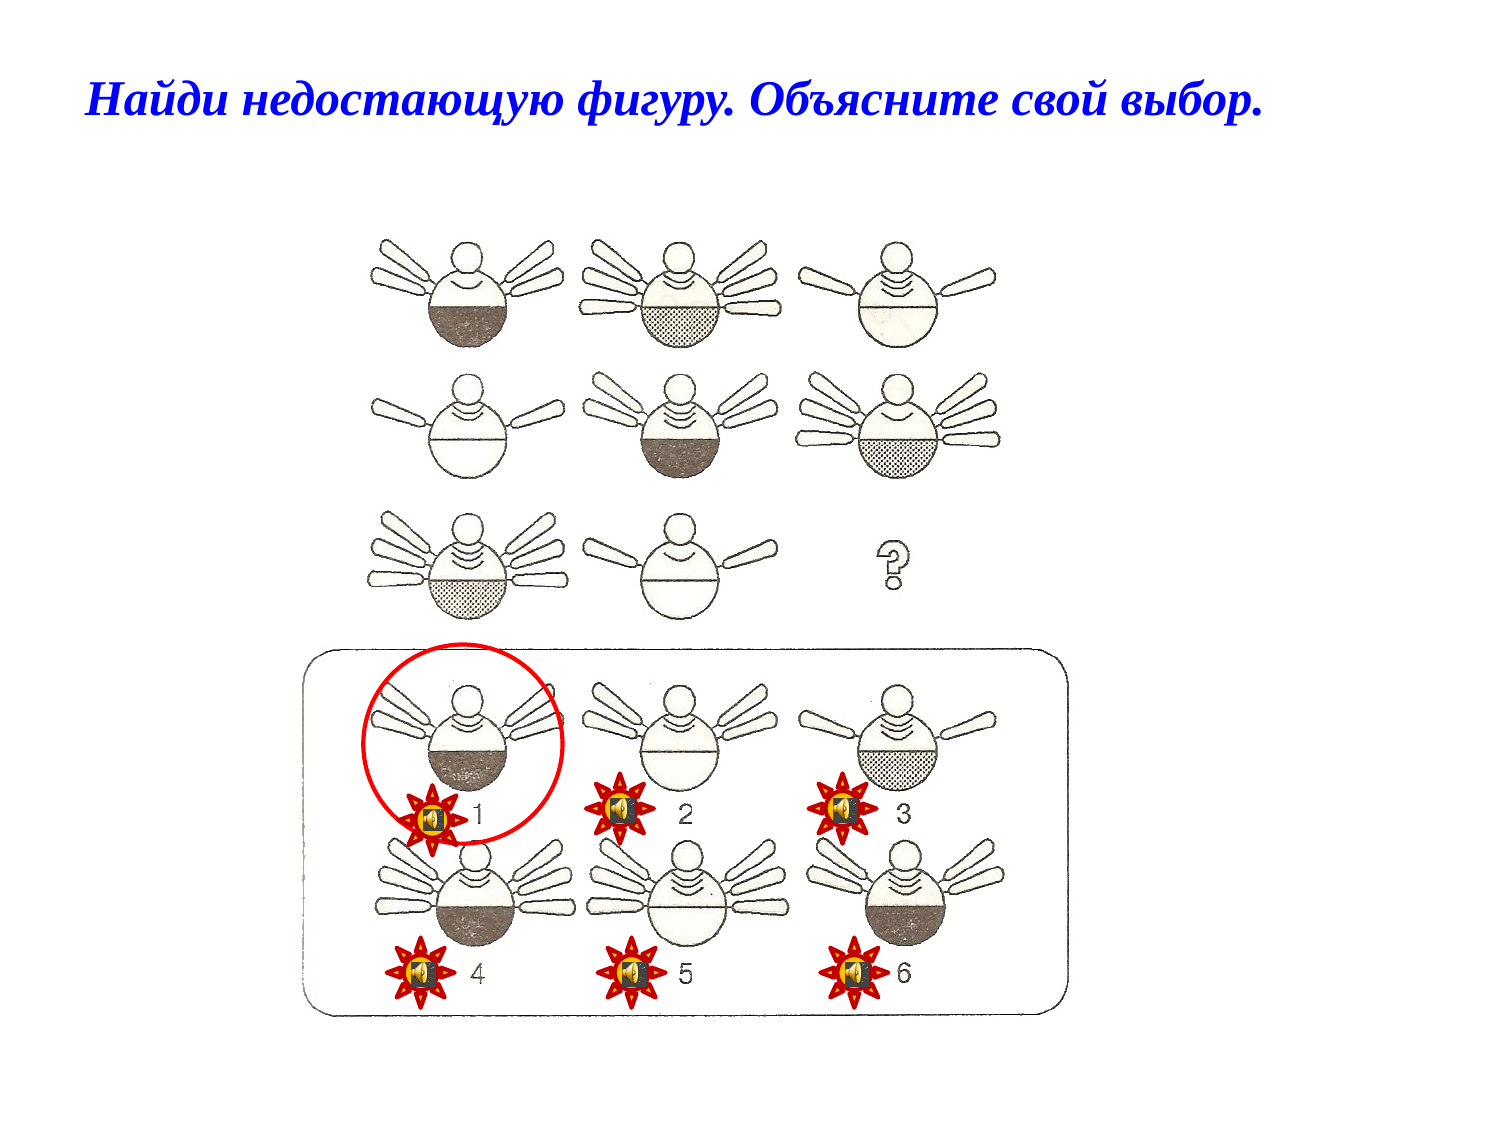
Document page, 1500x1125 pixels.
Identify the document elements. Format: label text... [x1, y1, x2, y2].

text_box Найди недостающую фигуру. Объясните свой выбор. [70, 58, 1465, 134]
picture [270, 163, 1114, 1080]
